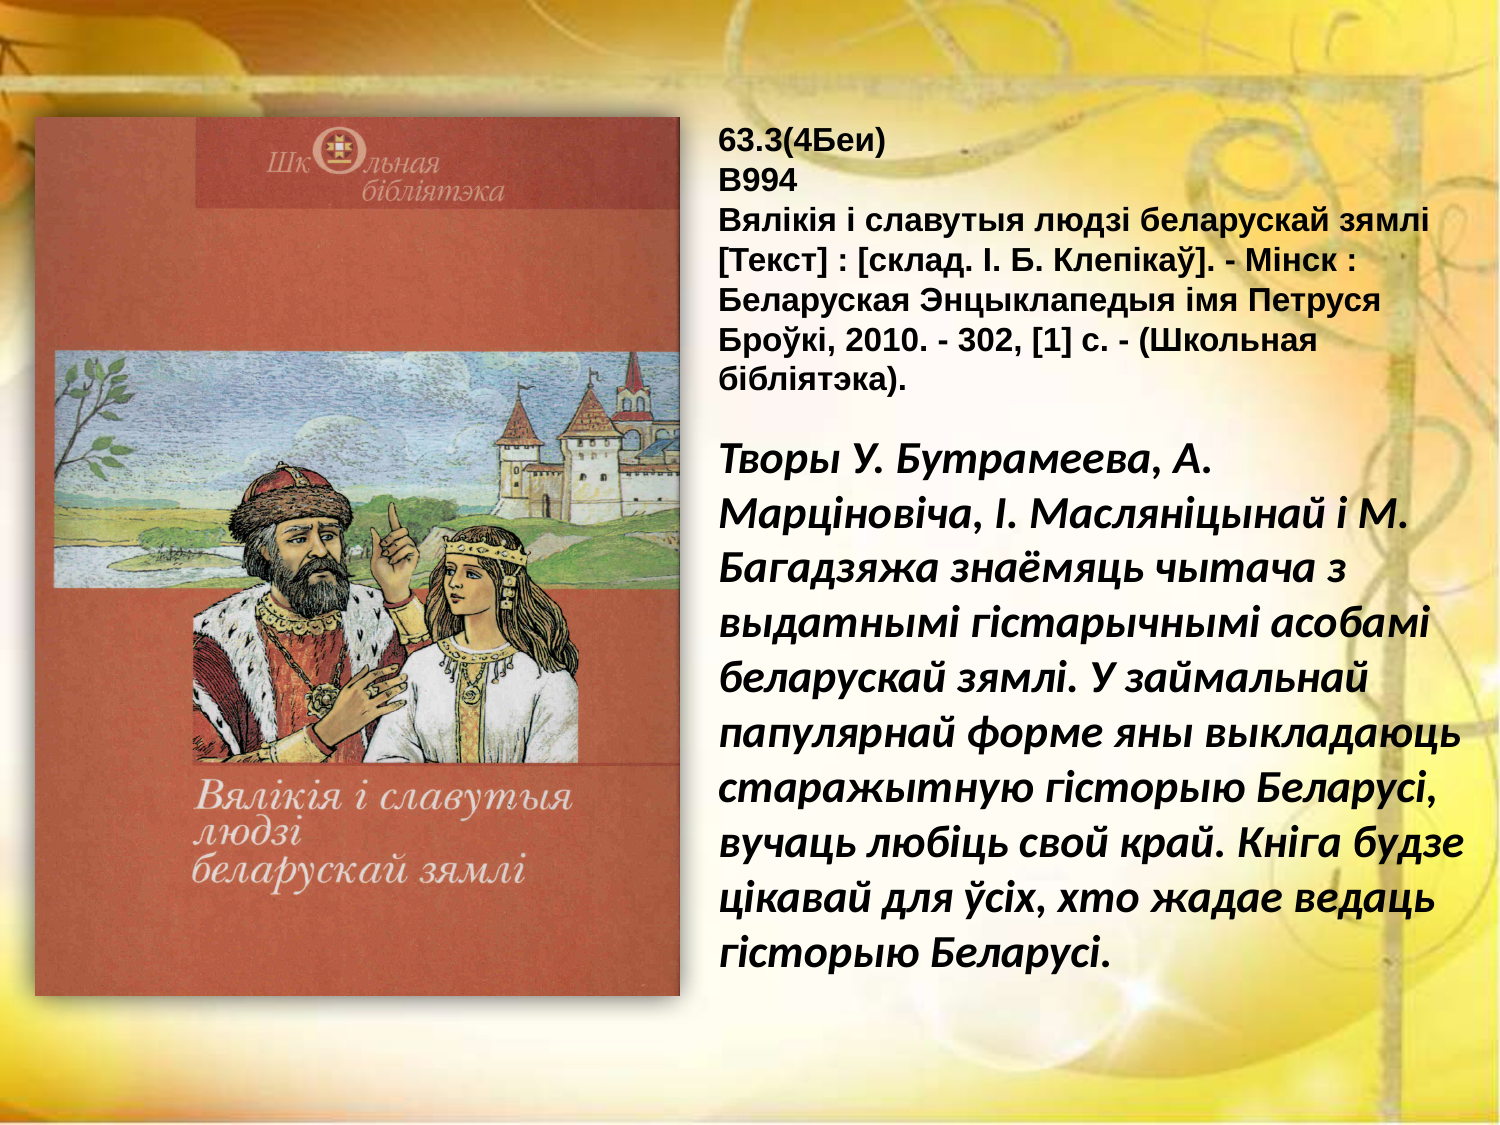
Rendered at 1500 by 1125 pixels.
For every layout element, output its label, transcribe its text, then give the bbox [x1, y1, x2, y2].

picture [0, 0, 1500, 1125]
title 63.3(4Беи) В994 Вялікія і славутыя людзі беларускай зямлі [Текст] : [склад. І. Б. Клепікаў]. - Мінск : Беларуская Энцыклапедыя імя Петруся Броўкі, 2010. - 302, [1] с. - (Школьная бібліятэка). Творы У. Бутрамеева, А. Марціновіча, І. Масляніцынай і М. Багадзяжа знаёмяць чытача з выдатнымі гістарычнымі асобамі беларускай зямлі. У займальнай папулярнай форме яны выкладаюць старажытную гісторыю Беларусі, вучаць любіць свой край. Кніга будзе цікавай для ўсіх, хто жадае ведаць гісторыю Беларусі. [703, 58, 1500, 1067]
